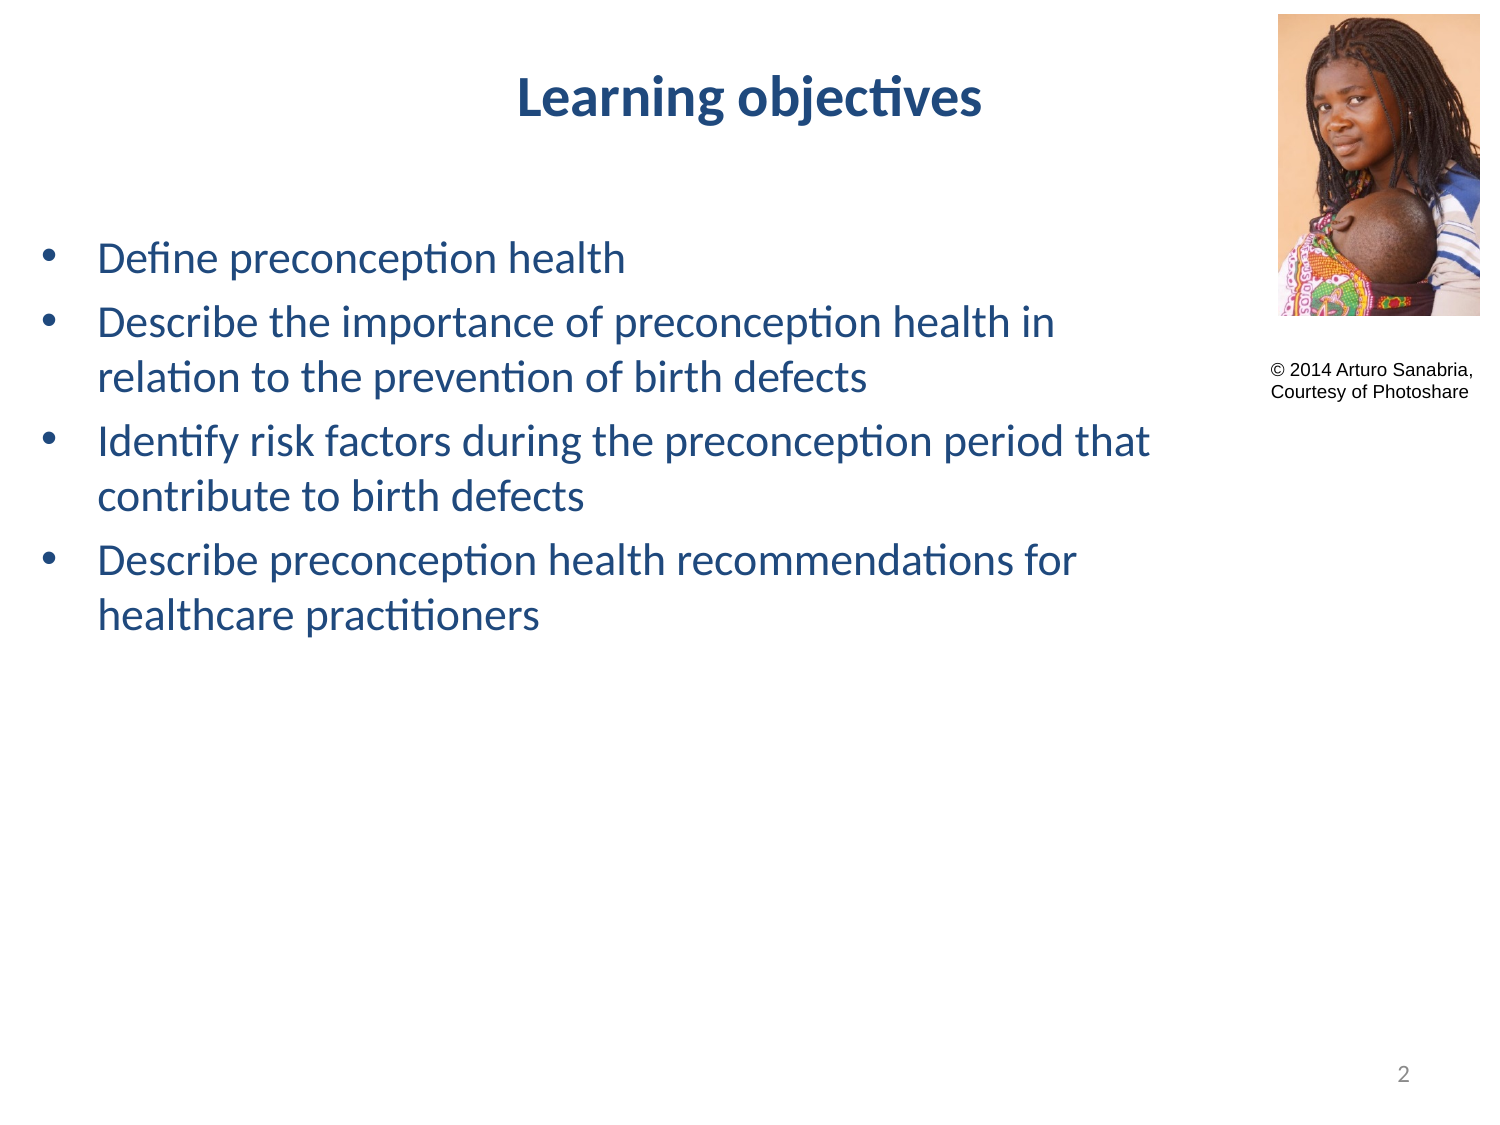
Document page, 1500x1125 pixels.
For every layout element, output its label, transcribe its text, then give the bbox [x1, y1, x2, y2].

text_box © 2014 Arturo Sanabria, Courtesy of Photoshare [1255, 349, 1494, 410]
title Learning objectives [74, 29, 1272, 158]
list Define preconception health Describe the importance of preconception health in relation to the prevention of birth defects Identify risk factors during the preconception period that contribute to birth defects Describe preconception health recommendations for healthcare practitioners [25, 219, 1200, 1125]
picture [1277, 14, 1480, 316]
slide_number 2 [1200, 1042, 1425, 1103]
